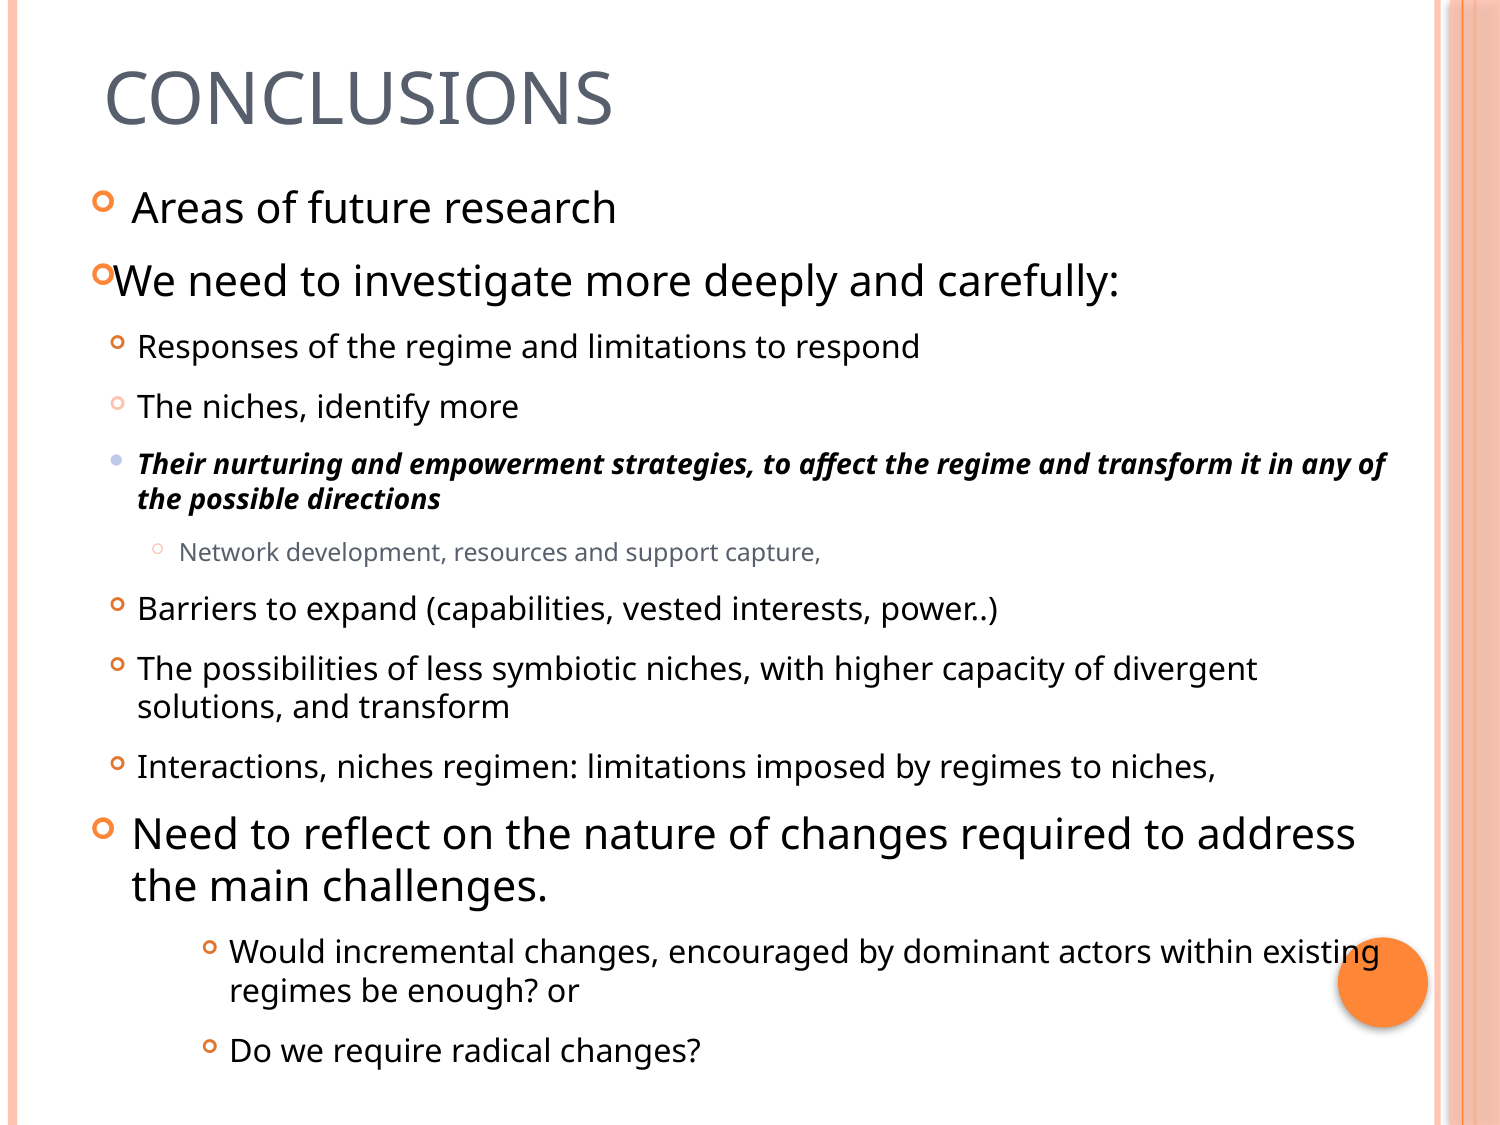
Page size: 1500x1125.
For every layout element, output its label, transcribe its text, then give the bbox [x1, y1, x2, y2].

list Areas of future research We need to investigate more deeply and carefully: Responses of the regime and limitations to respond The niches, identify more Their nurturing and empowerment strategies, to affect the regime and transform it in any of the possible directions Network development, resources and support capture, Barriers to expand (capabilities, vested interests, power..) The possibilities of less symbiotic niches, with higher capacity of divergent solutions, and transform Interactions, niches regimen: limitations imposed by regimes to niches, Need to reflect on the nature of changes required to address the main challenges. Would incremental changes, encouraged by dominant actors within existing regimes be enough? or Do we require radical changes? [75, 172, 1425, 1083]
title Conclusions [88, 42, 1439, 147]
